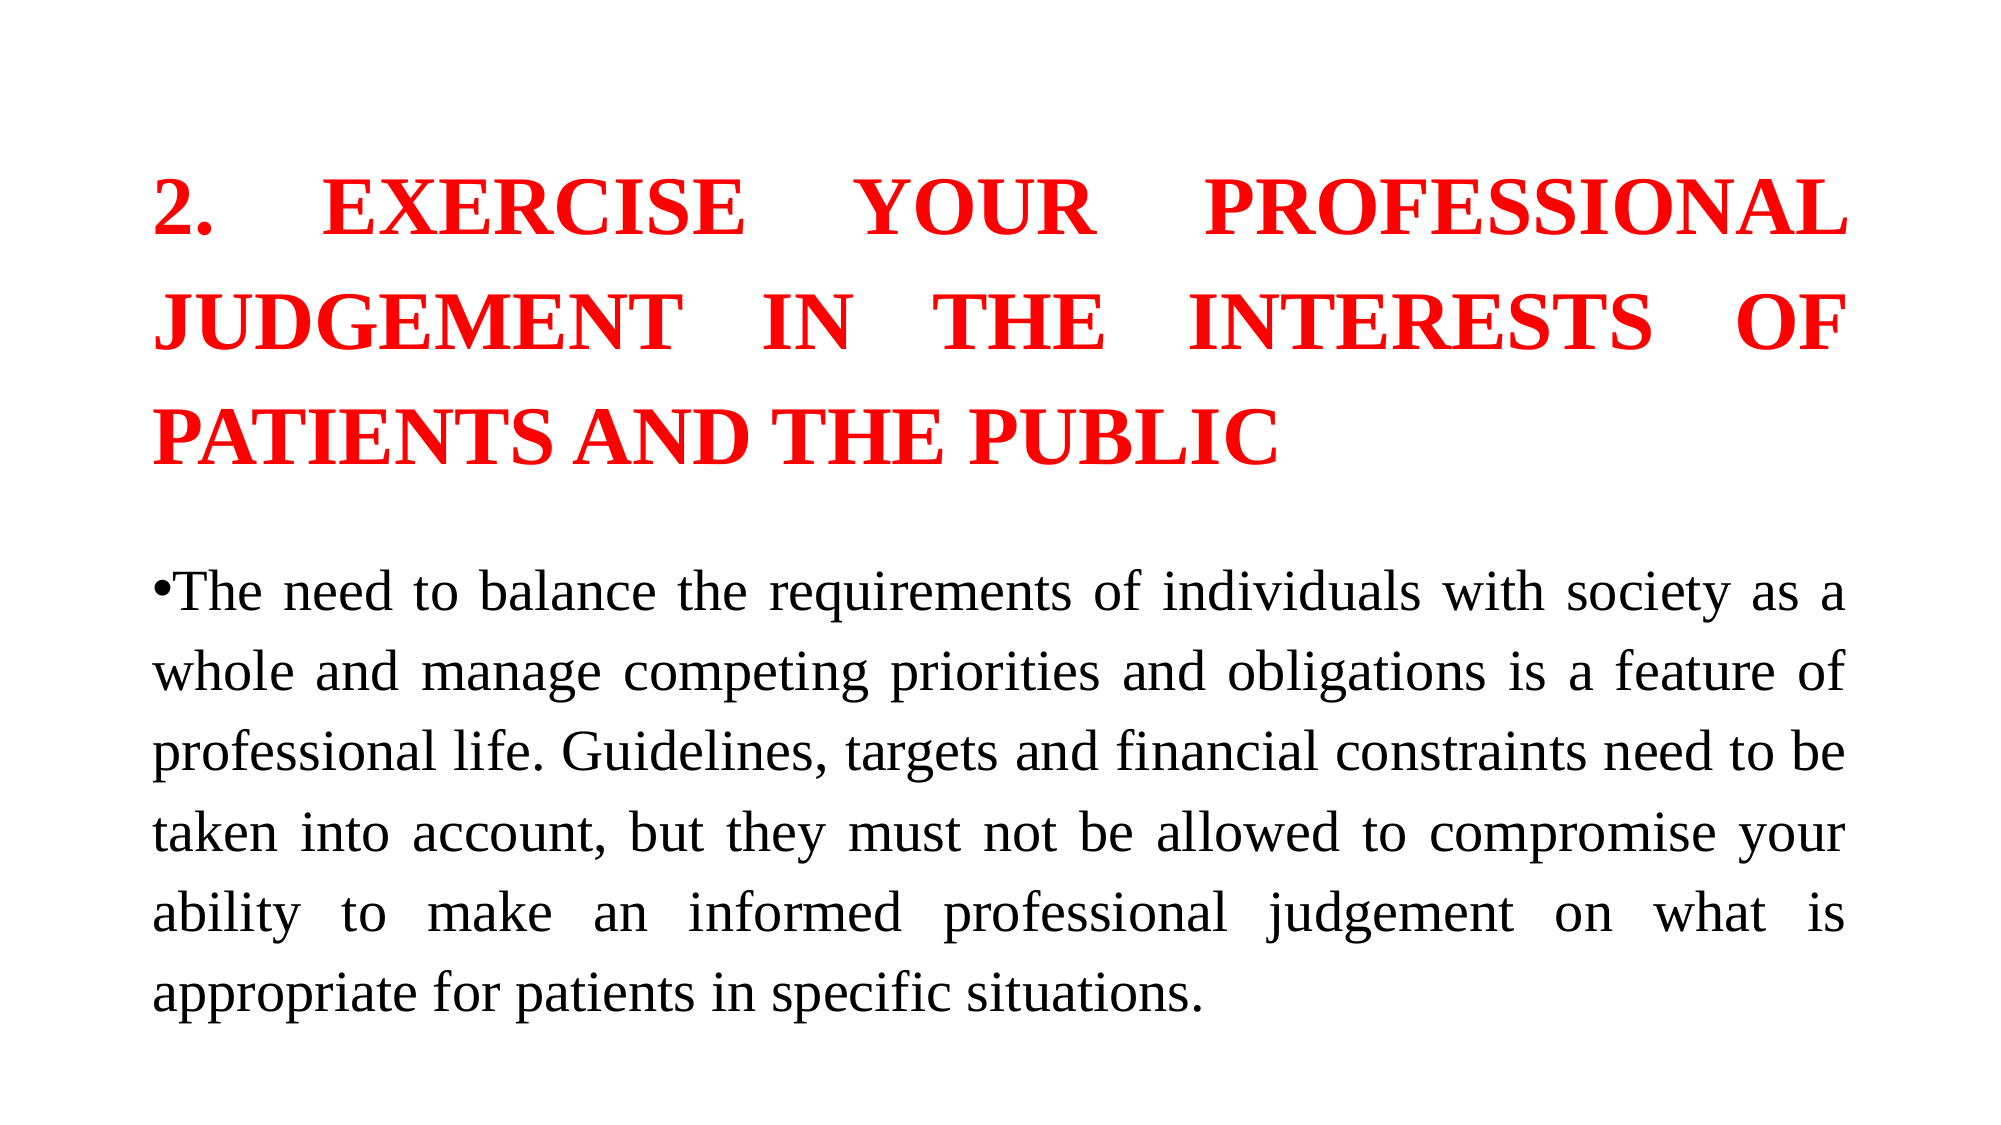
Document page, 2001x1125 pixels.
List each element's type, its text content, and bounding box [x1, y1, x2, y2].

title 2. EXERCISE YOUR PROFESSIONAL JUDGEMENT IN THE INTERESTS OF PATIENTS AND THE PUBLIC [137, 118, 1863, 500]
list The need to balance the requirements of individuals with society as a whole and manage competing priorities and obligations is a feature of professional life. Guidelines, targets and financial constraints need to be taken into account, but they must not be allowed to compromise your ability to make an informed professional judgement on what is appropriate for patients in specific situations. [137, 534, 1863, 1087]
